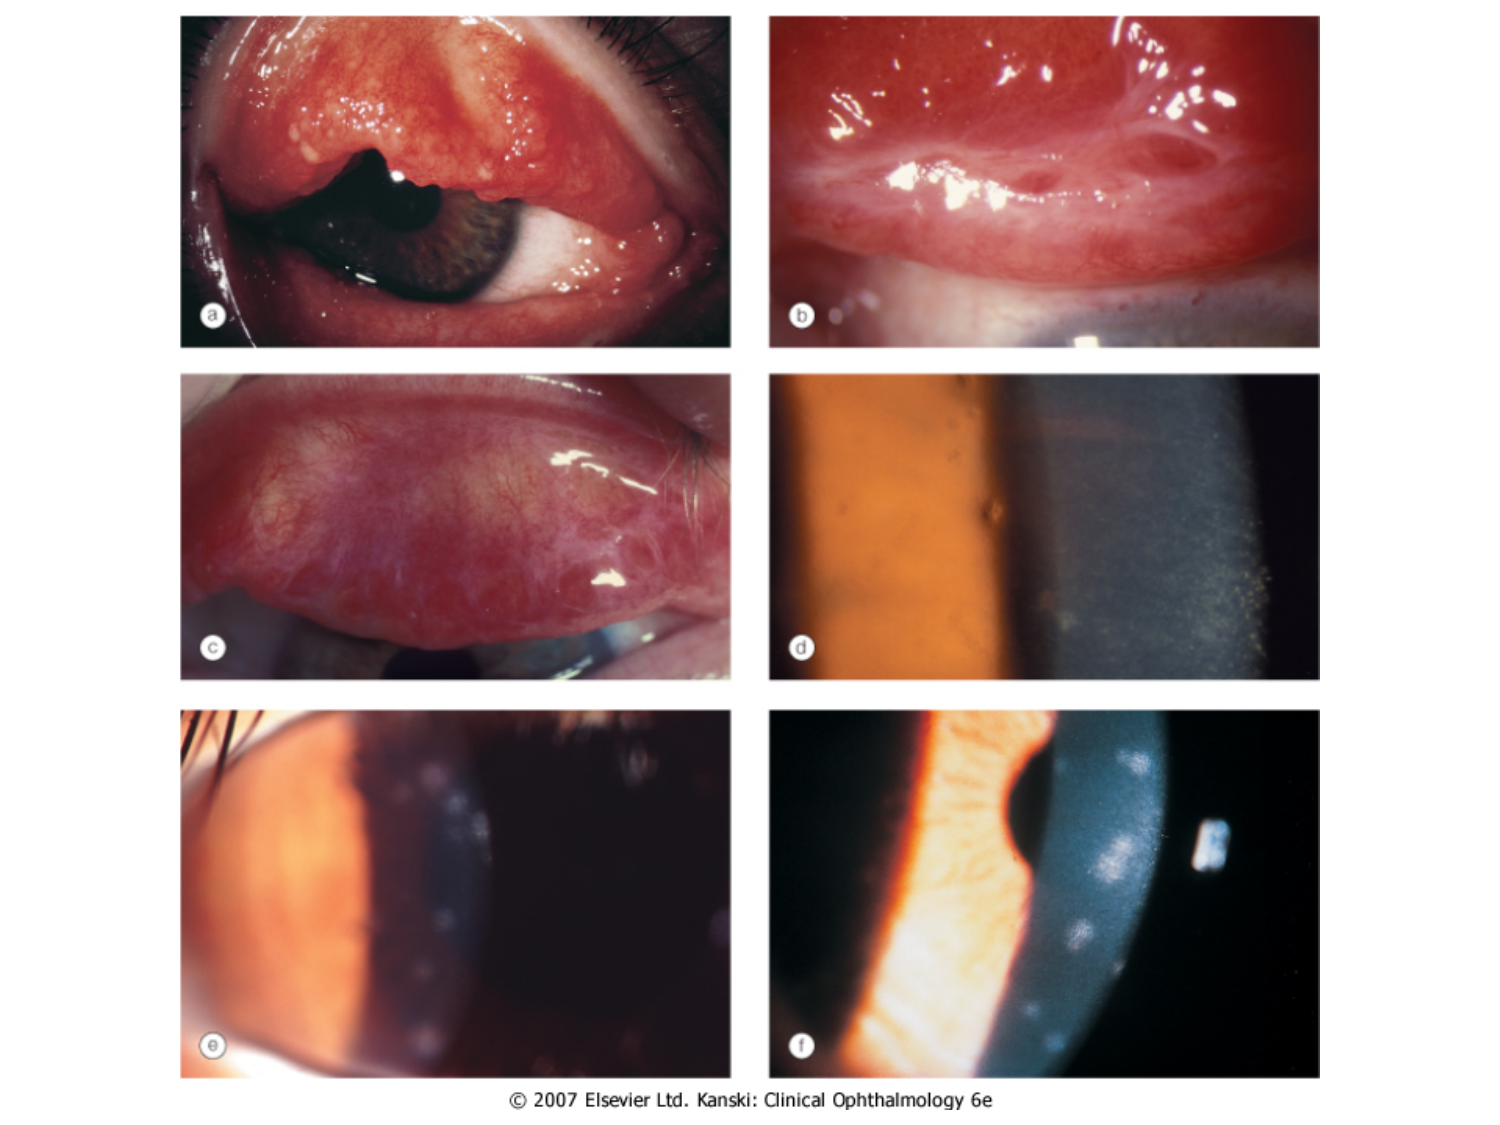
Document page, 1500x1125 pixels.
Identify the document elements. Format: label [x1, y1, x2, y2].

picture [180, 15, 1320, 1110]
